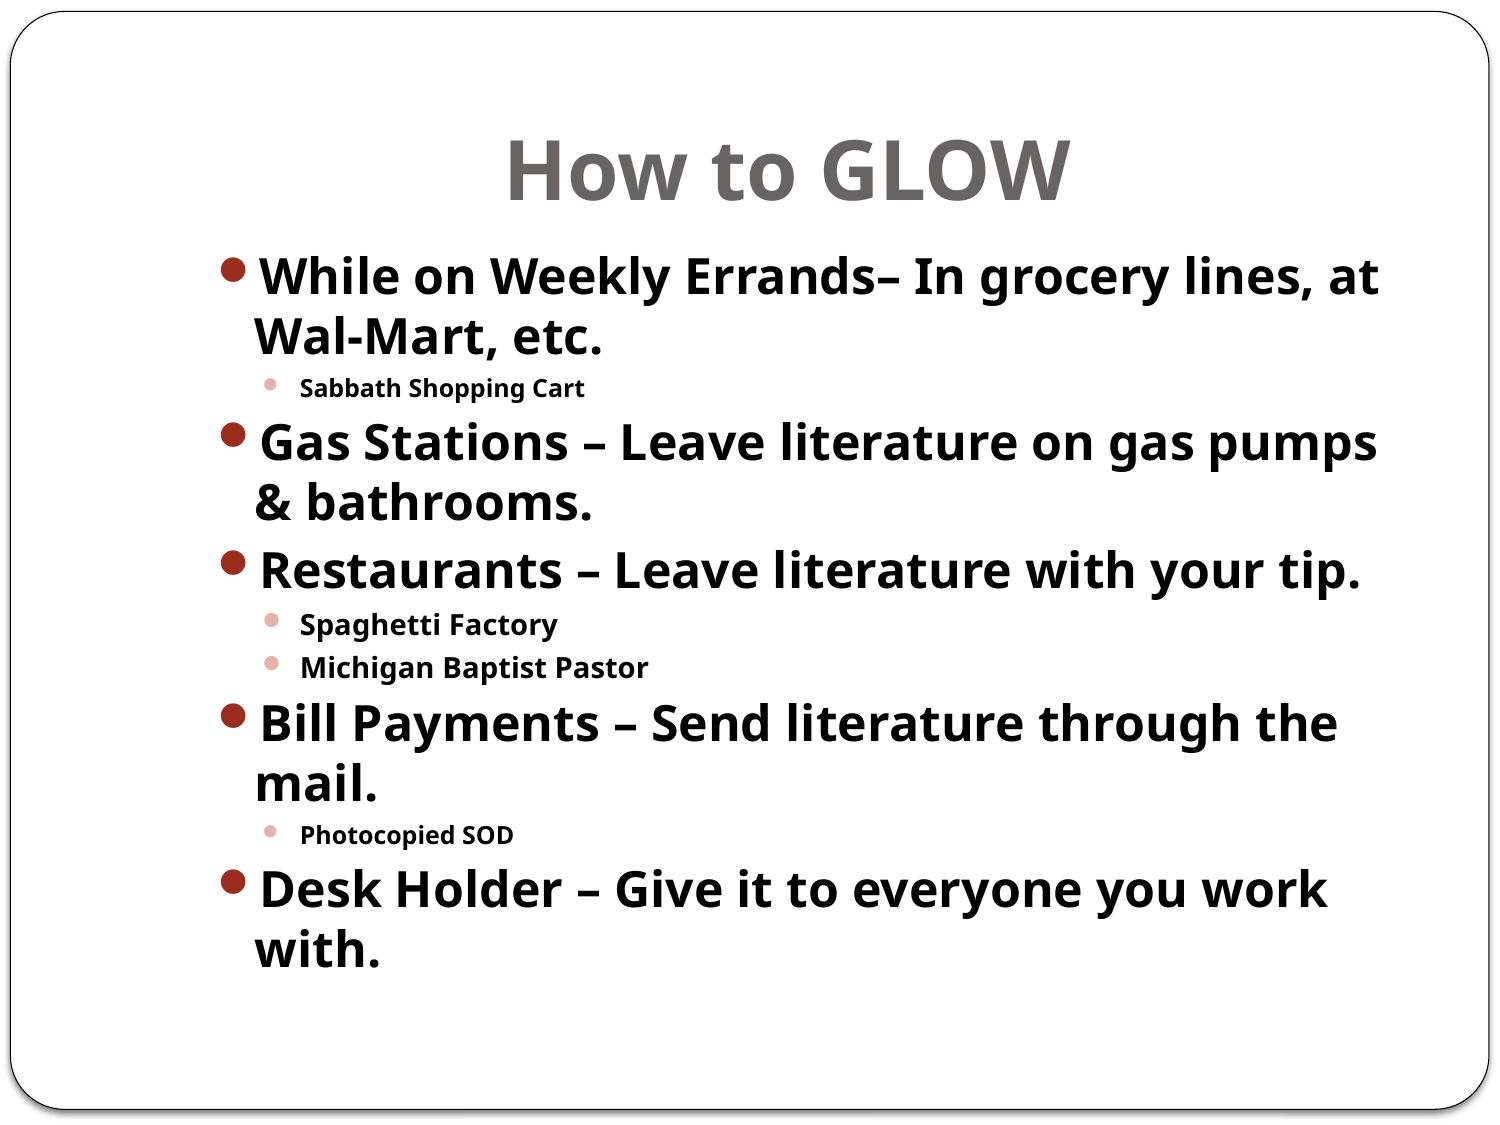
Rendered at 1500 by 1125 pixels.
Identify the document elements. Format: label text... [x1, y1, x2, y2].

title How to GLOW [149, 44, 1426, 233]
list While on Weekly Errands– In grocery lines, at Wal-Mart, etc. Sabbath Shopping Cart Gas Stations – Leave literature on gas pumps & bathrooms. Restaurants – Leave literature with your tip. Spaghetti Factory Michigan Baptist Pastor Bill Payments – Send literature through the mail. Photocopied SOD Desk Holder – Give it to everyone you work with. [149, 237, 1426, 988]
